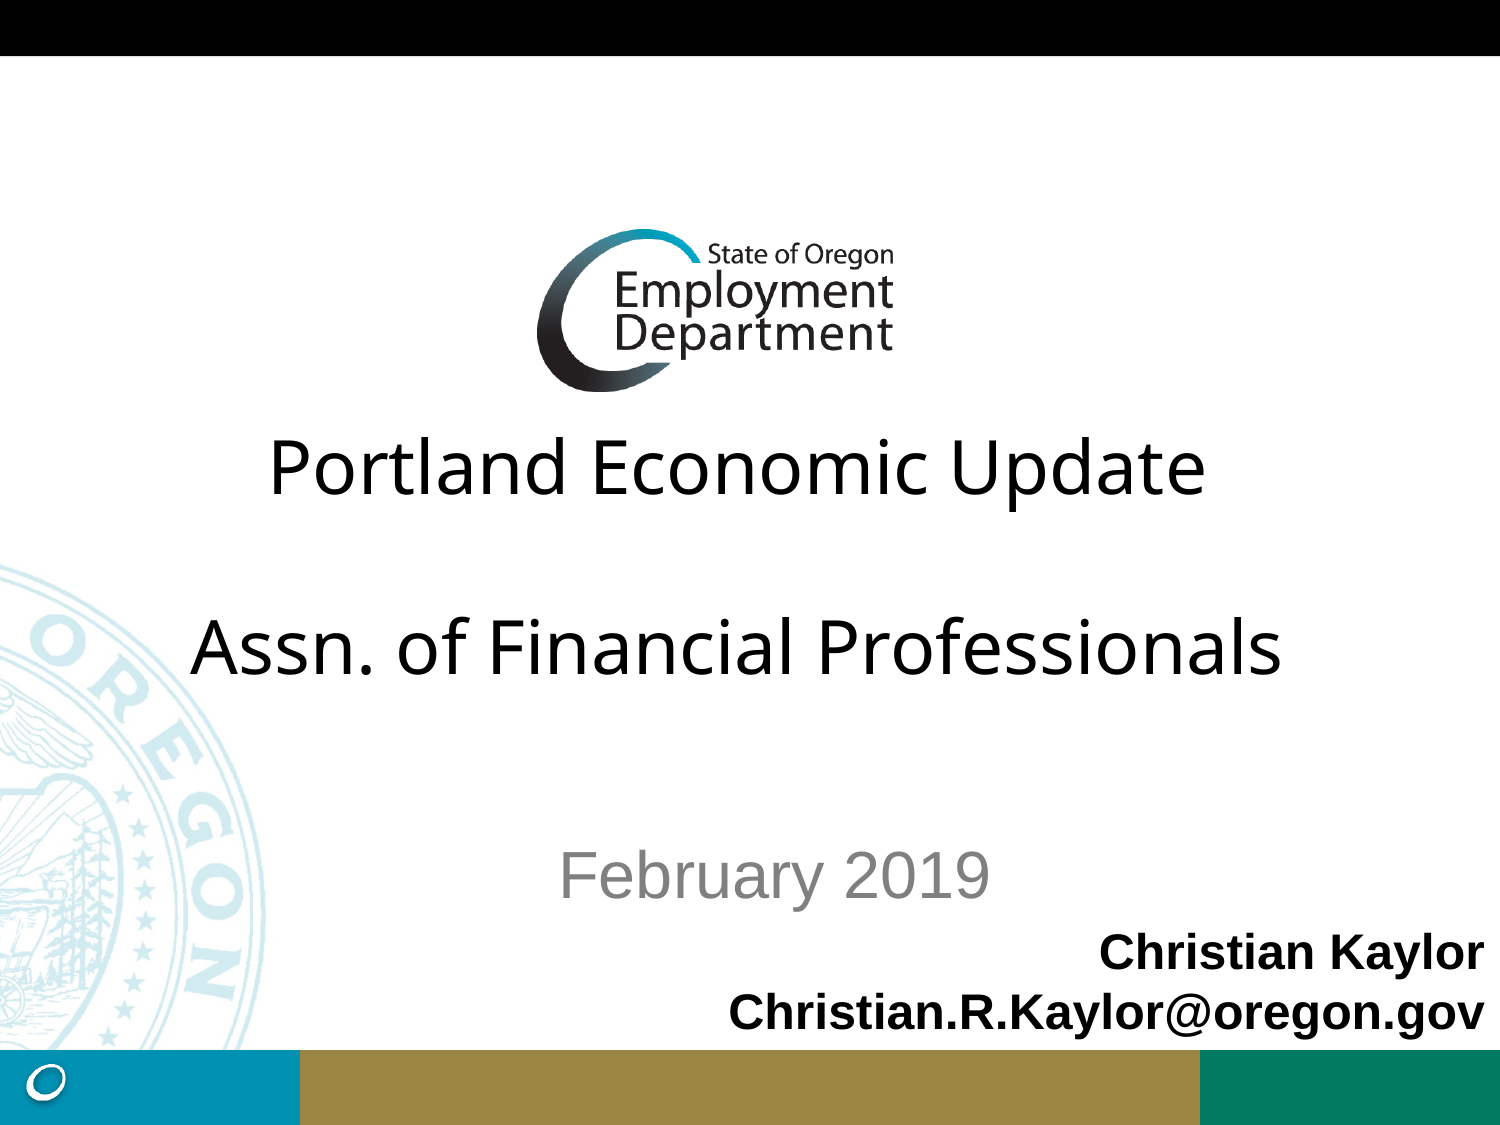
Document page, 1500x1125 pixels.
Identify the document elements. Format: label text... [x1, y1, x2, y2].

picture [537, 229, 893, 392]
title Portland Economic Update Assn. of Financial Professionals [0, 412, 1475, 600]
picture [27, 1065, 65, 1100]
picture [0, 600, 278, 1049]
list February 2019 [287, 825, 1263, 930]
text_box Christian Kaylor Christian.R.Kaylor@oregon.gov [699, 912, 1500, 1048]
